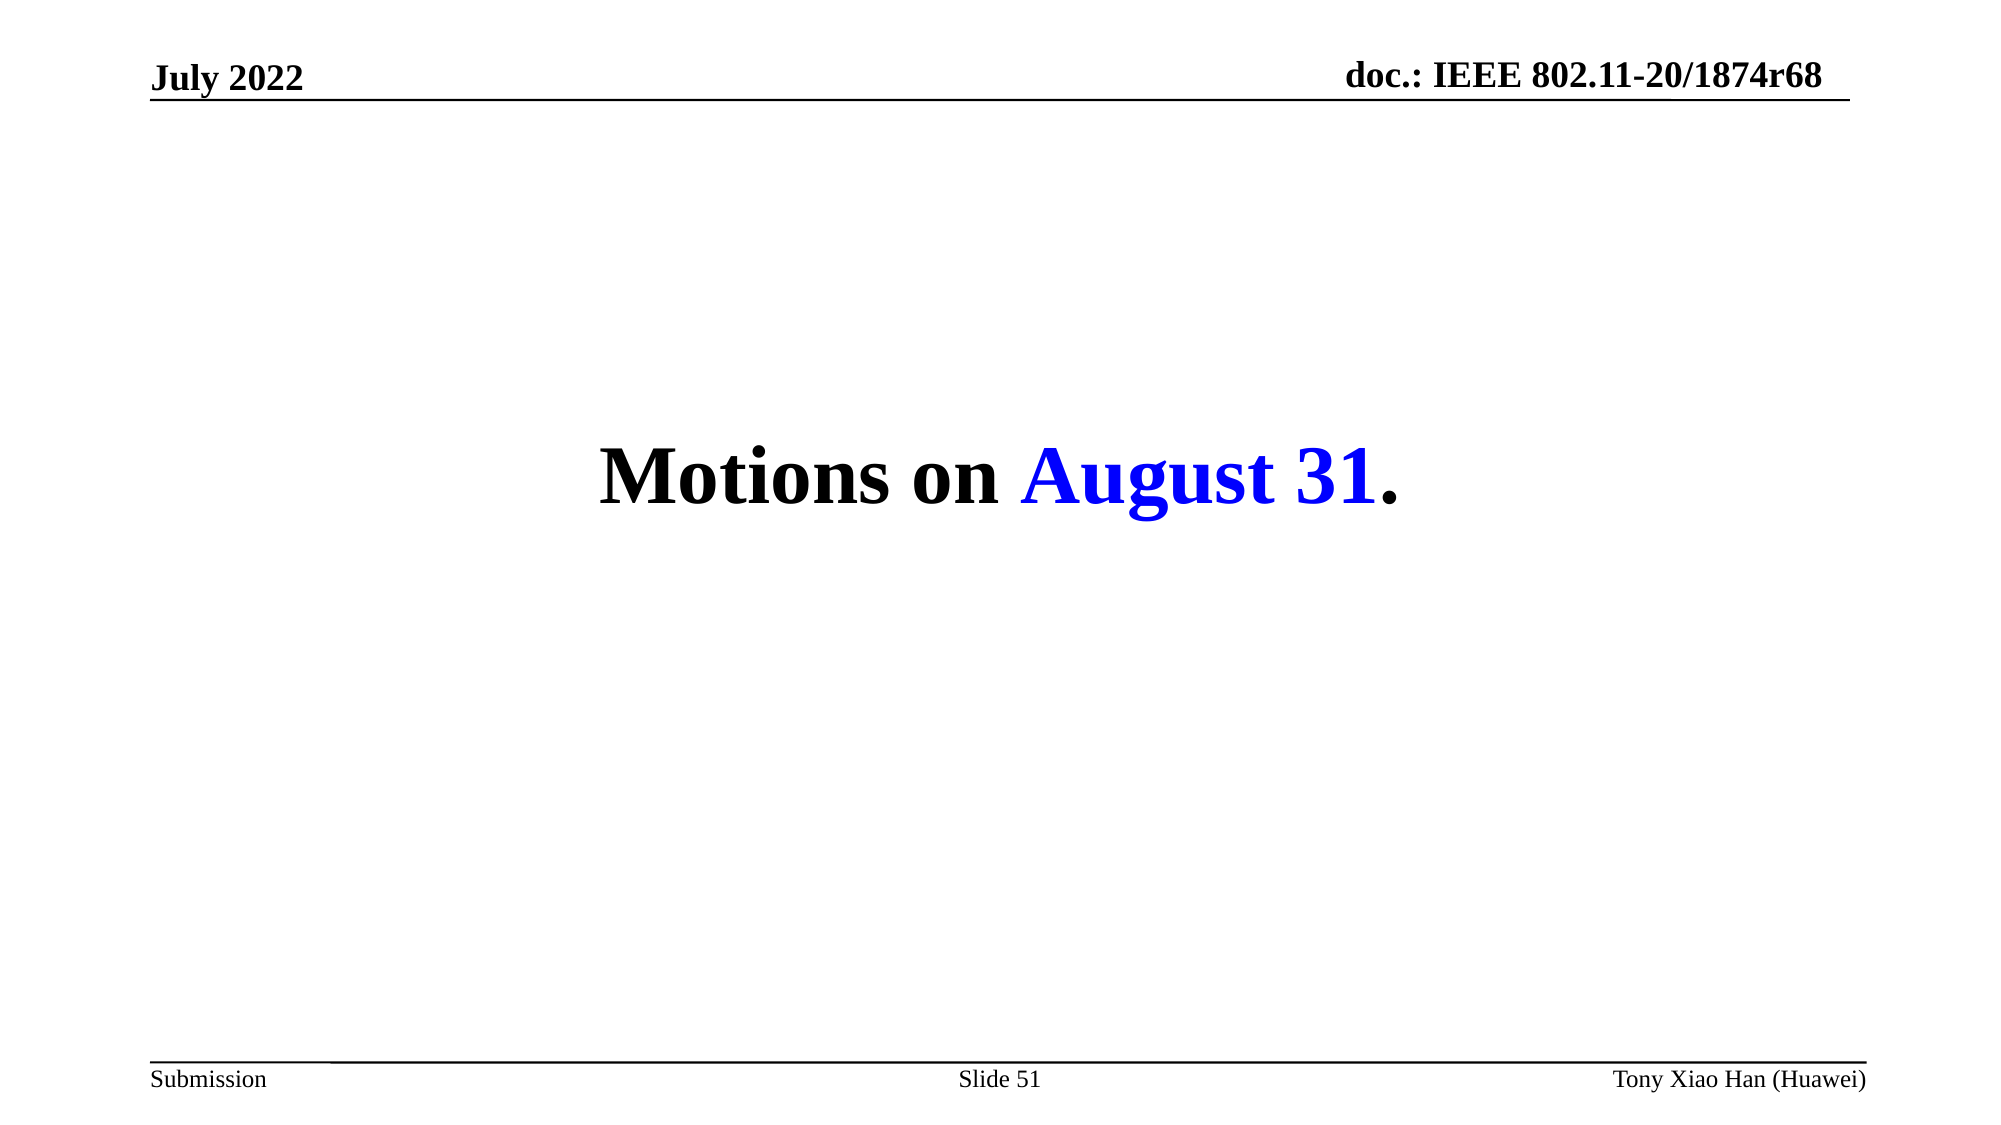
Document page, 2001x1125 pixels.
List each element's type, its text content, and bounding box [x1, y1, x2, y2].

text_box Motions on August 31. [362, 412, 1638, 950]
